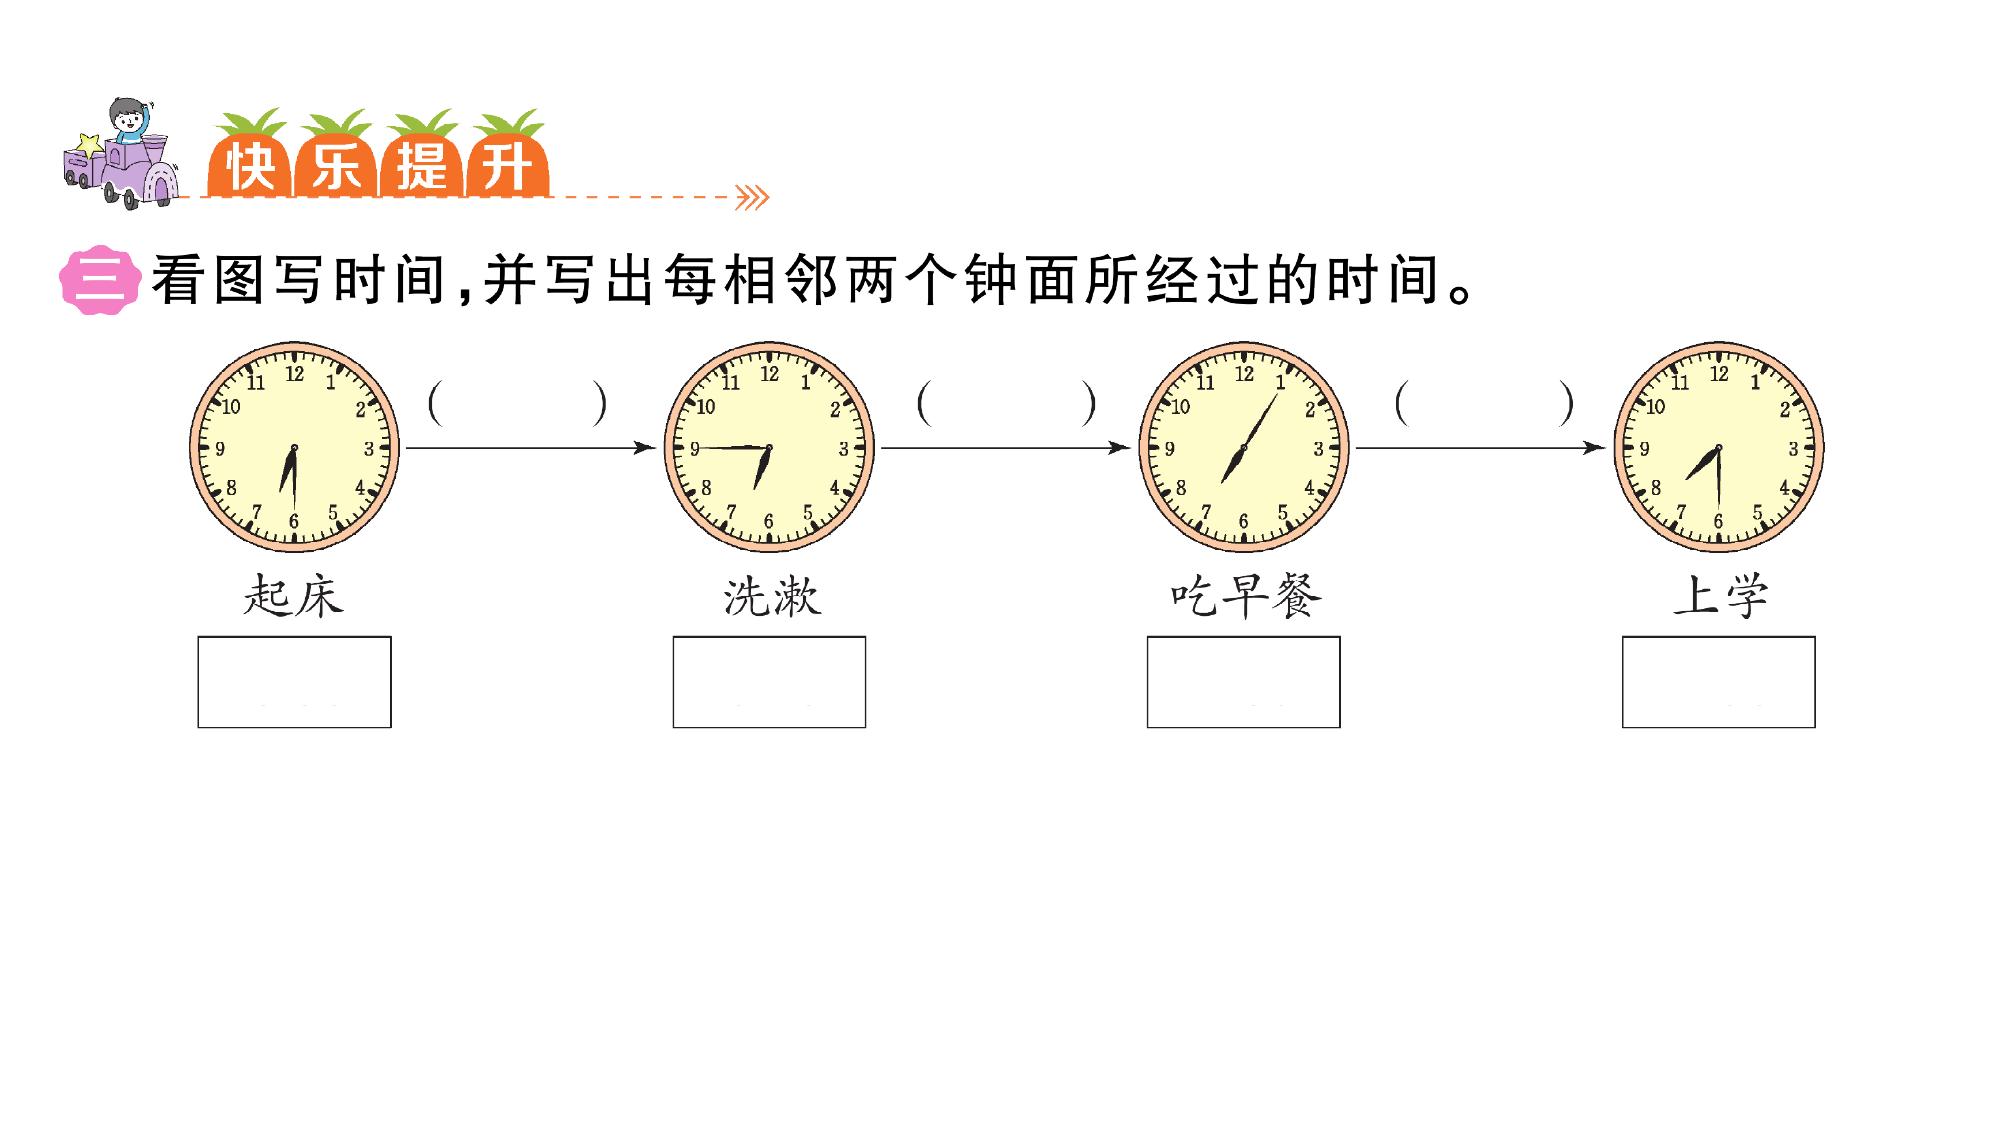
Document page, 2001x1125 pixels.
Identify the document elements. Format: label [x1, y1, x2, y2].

picture [54, 78, 1945, 741]
